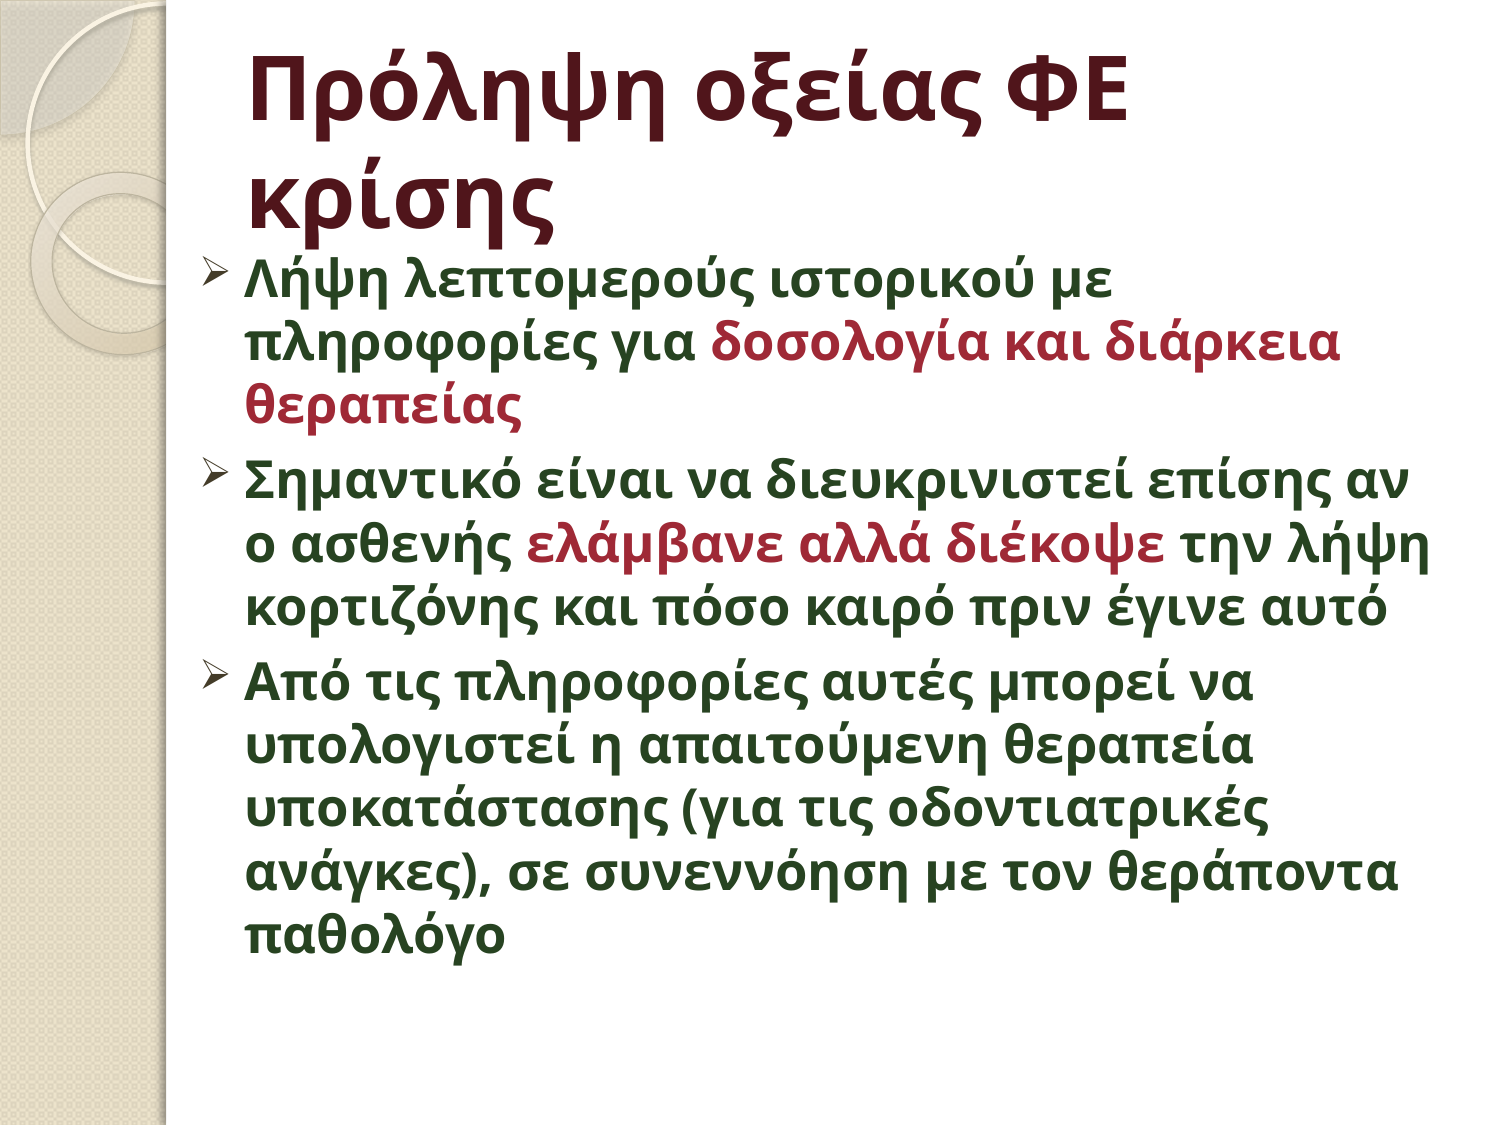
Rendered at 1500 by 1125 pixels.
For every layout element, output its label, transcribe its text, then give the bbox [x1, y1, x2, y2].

title Πρόληψη οξείας ΦΕ κρίσης [230, 45, 1461, 233]
list Λήψη λεπτομερούς ιστορικού με πληροφορίες για δοσολογία και διάρκεια θεραπείας Σημαντικό είναι να διευκρινιστεί επίσης αν ο ασθενής ελάμβανε αλλά διέκοψε την λήψη κορτιζόνης και πόσο καιρό πριν έγινε αυτό Από τις πληροφορίες αυτές μπορεί να υπολογιστεί η απαιτούμενη θεραπεία υποκατάστασης (για τις οδοντιατρικές ανάγκες), σε συνεννόηση με τον θεράποντα παθολόγο [171, 237, 1466, 1025]
